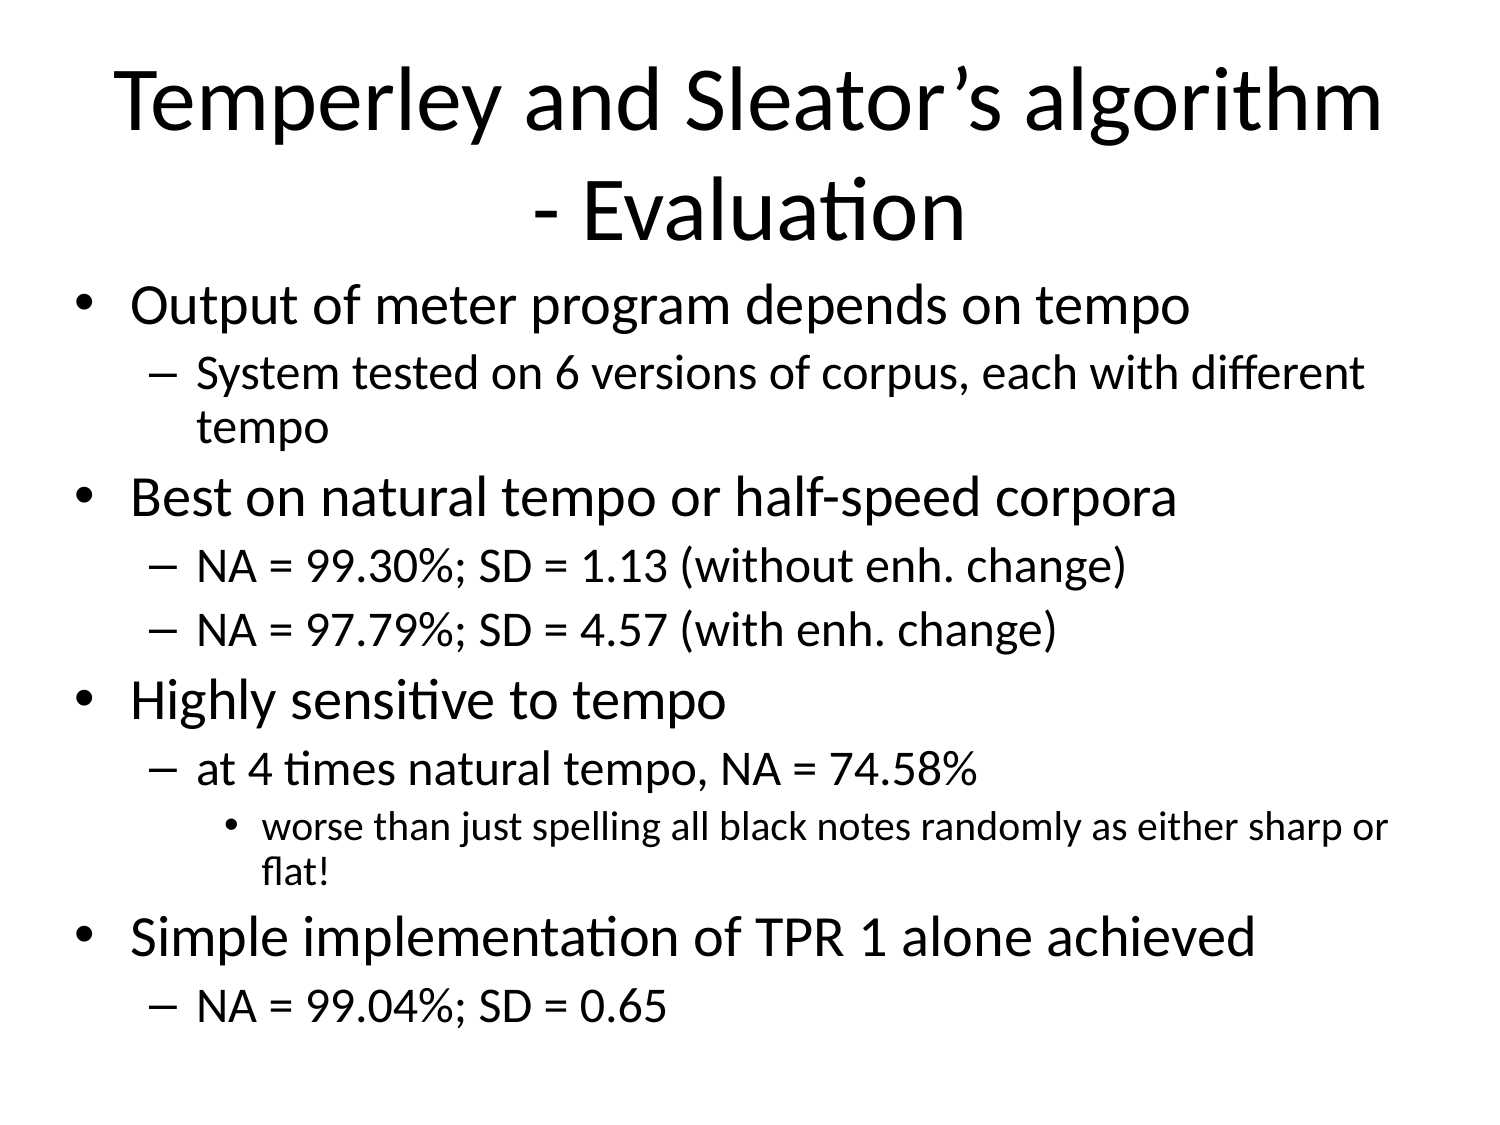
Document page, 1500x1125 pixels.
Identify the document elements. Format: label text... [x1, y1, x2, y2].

title Temperley and Sleator’s algorithm - Evaluation [80, 31, 1420, 266]
list Output of meter program depends on tempo System tested on 6 versions of corpus, each with different tempo Best on natural tempo or half-speed corpora NA = 99.30%; SD = 1.13 (without enh. change) NA = 97.79%; SD = 4.57 (with enh. change) Highly sensitive to tempo at 4 times natural tempo, NA = 74.58% worse than just spelling all black notes randomly as either sharp or flat! Simple implementation of TPR 1 alone achieved NA = 99.04%; SD = 0.65 [59, 266, 1447, 1041]
